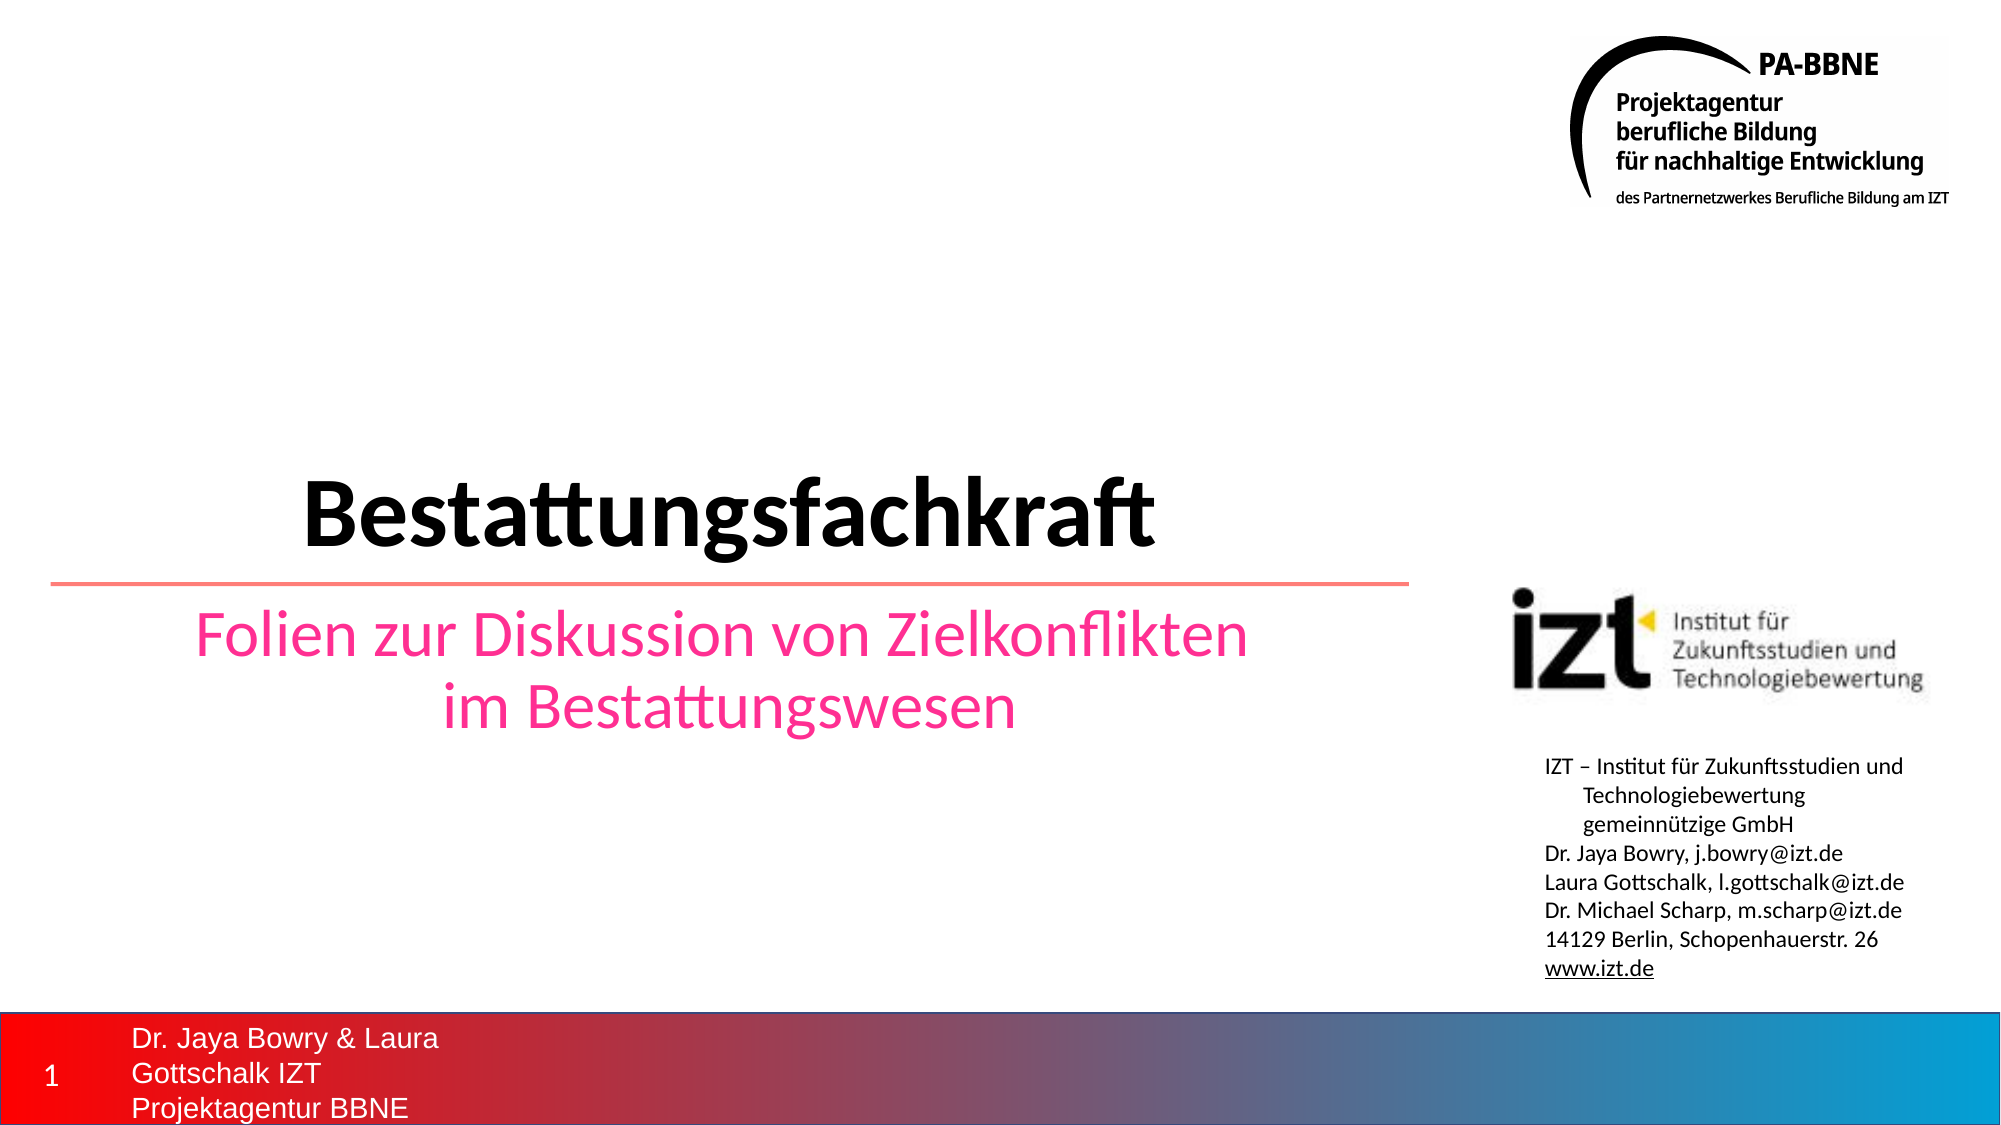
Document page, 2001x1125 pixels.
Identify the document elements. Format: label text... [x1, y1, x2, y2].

picture [1570, 36, 1949, 207]
title Bestattungsfachkraft [51, 184, 1410, 576]
list IZT – Institut für Zukunftsstudien und Technologiebewertung gemeinnützige GmbH Dr. Jaya Bowry, j.bowry@izt.de Laura Gottschalk, l.gottschalk@izt.de Dr. Michael Scharp, m.scharp@izt.de 14129 Berlin, Schopenhauerstr. 26 www.izt.de [1491, 749, 1932, 994]
picture [1463, 537, 1932, 743]
subtitle Folien zur Diskussion von Zielkonflikten im Bestattungswesen [51, 590, 1410, 863]
footer Dr. Jaya Bowry & Laura Gottschalk IZT Projektagentur BBNE [116, 1026, 550, 1118]
slide_number 1 [0, 1026, 102, 1120]
